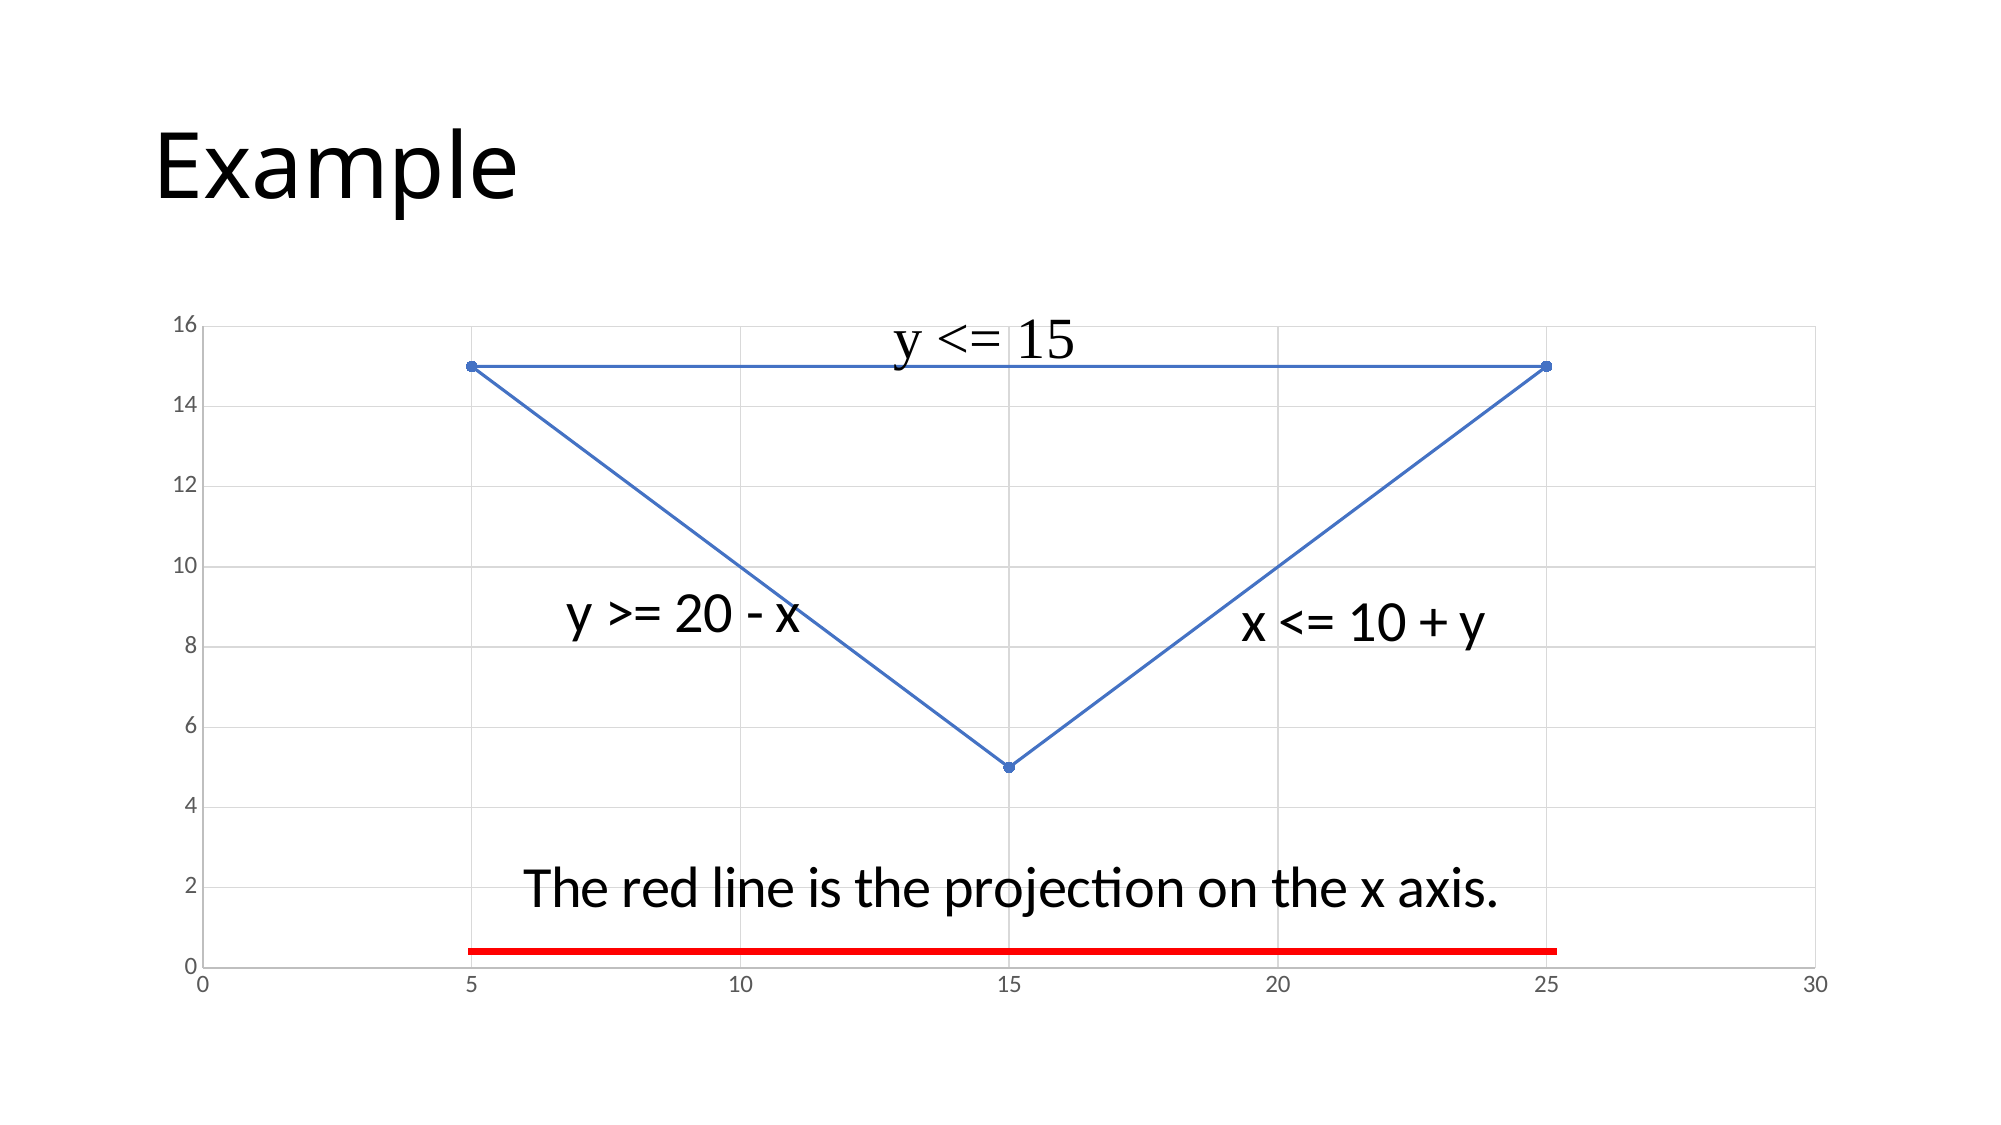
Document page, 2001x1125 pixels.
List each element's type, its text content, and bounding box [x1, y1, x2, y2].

chart [137, 299, 1863, 1014]
title Example [137, 59, 1863, 278]
